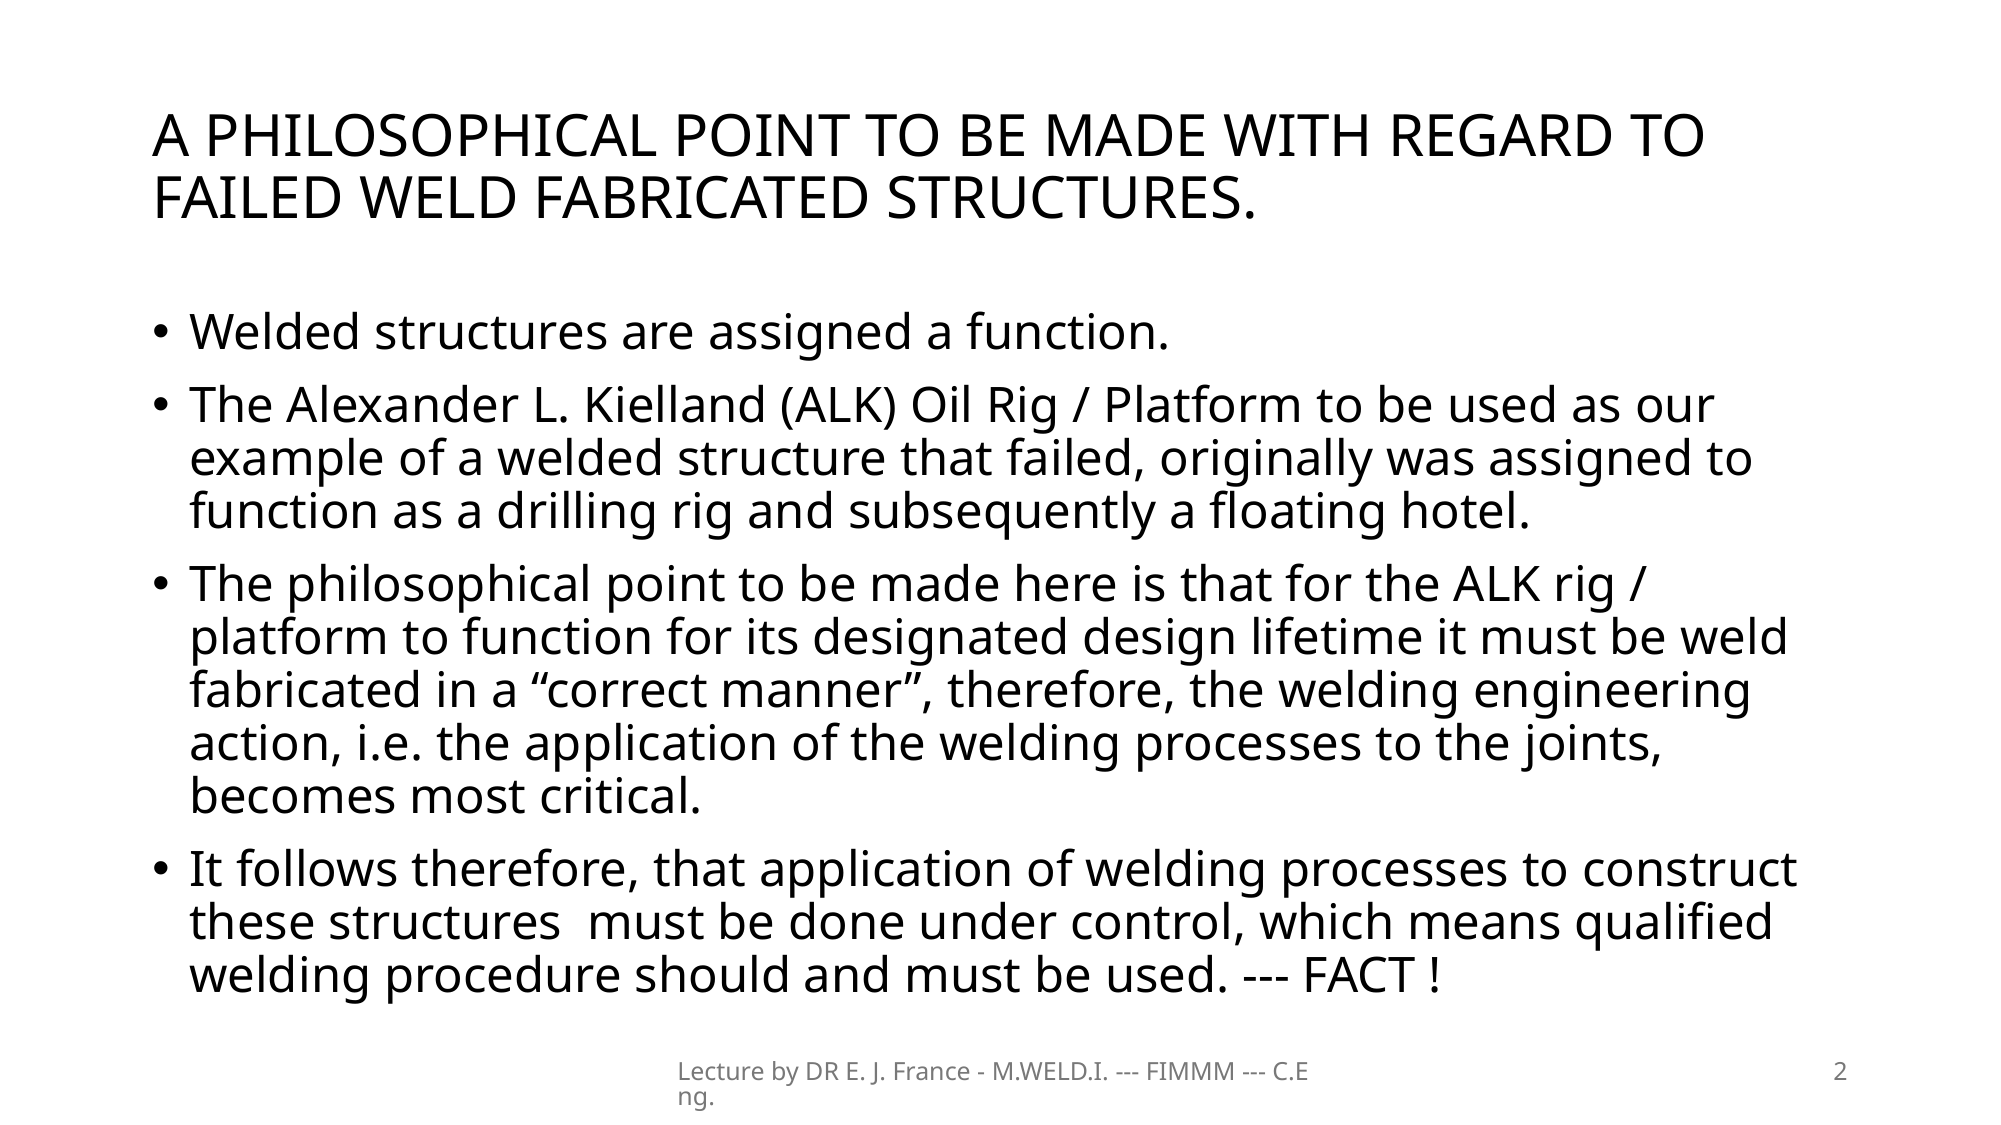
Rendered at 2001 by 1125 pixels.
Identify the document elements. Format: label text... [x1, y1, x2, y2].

slide_number 2 [1412, 1042, 1863, 1103]
list Welded structures are assigned a function. The Alexander L. Kielland (ALK) Oil Rig / Platform to be used as our example of a welded structure that failed, originally was assigned to function as a drilling rig and subsequently a floating hotel. The philosophical point to be made here is that for the ALK rig / platform to function for its designated design lifetime it must be weld fabricated in a “correct manner”, therefore, the welding engineering action, i.e. the application of the welding processes to the joints, becomes most critical. It follows therefore, that application of welding processes to construct these structures must be done under control, which means qualified welding procedure should and must be used. --- FACT ! [137, 299, 1863, 1014]
title A PHILOSOPHICAL POINT TO BE MADE WITH REGARD TO FAILED WELD FABRICATED STRUCTURES. [137, 59, 1863, 278]
footer Lecture by DR E. J. France - M.WELD.I. --- FIMMM --- C.Eng. [662, 1042, 1338, 1103]
